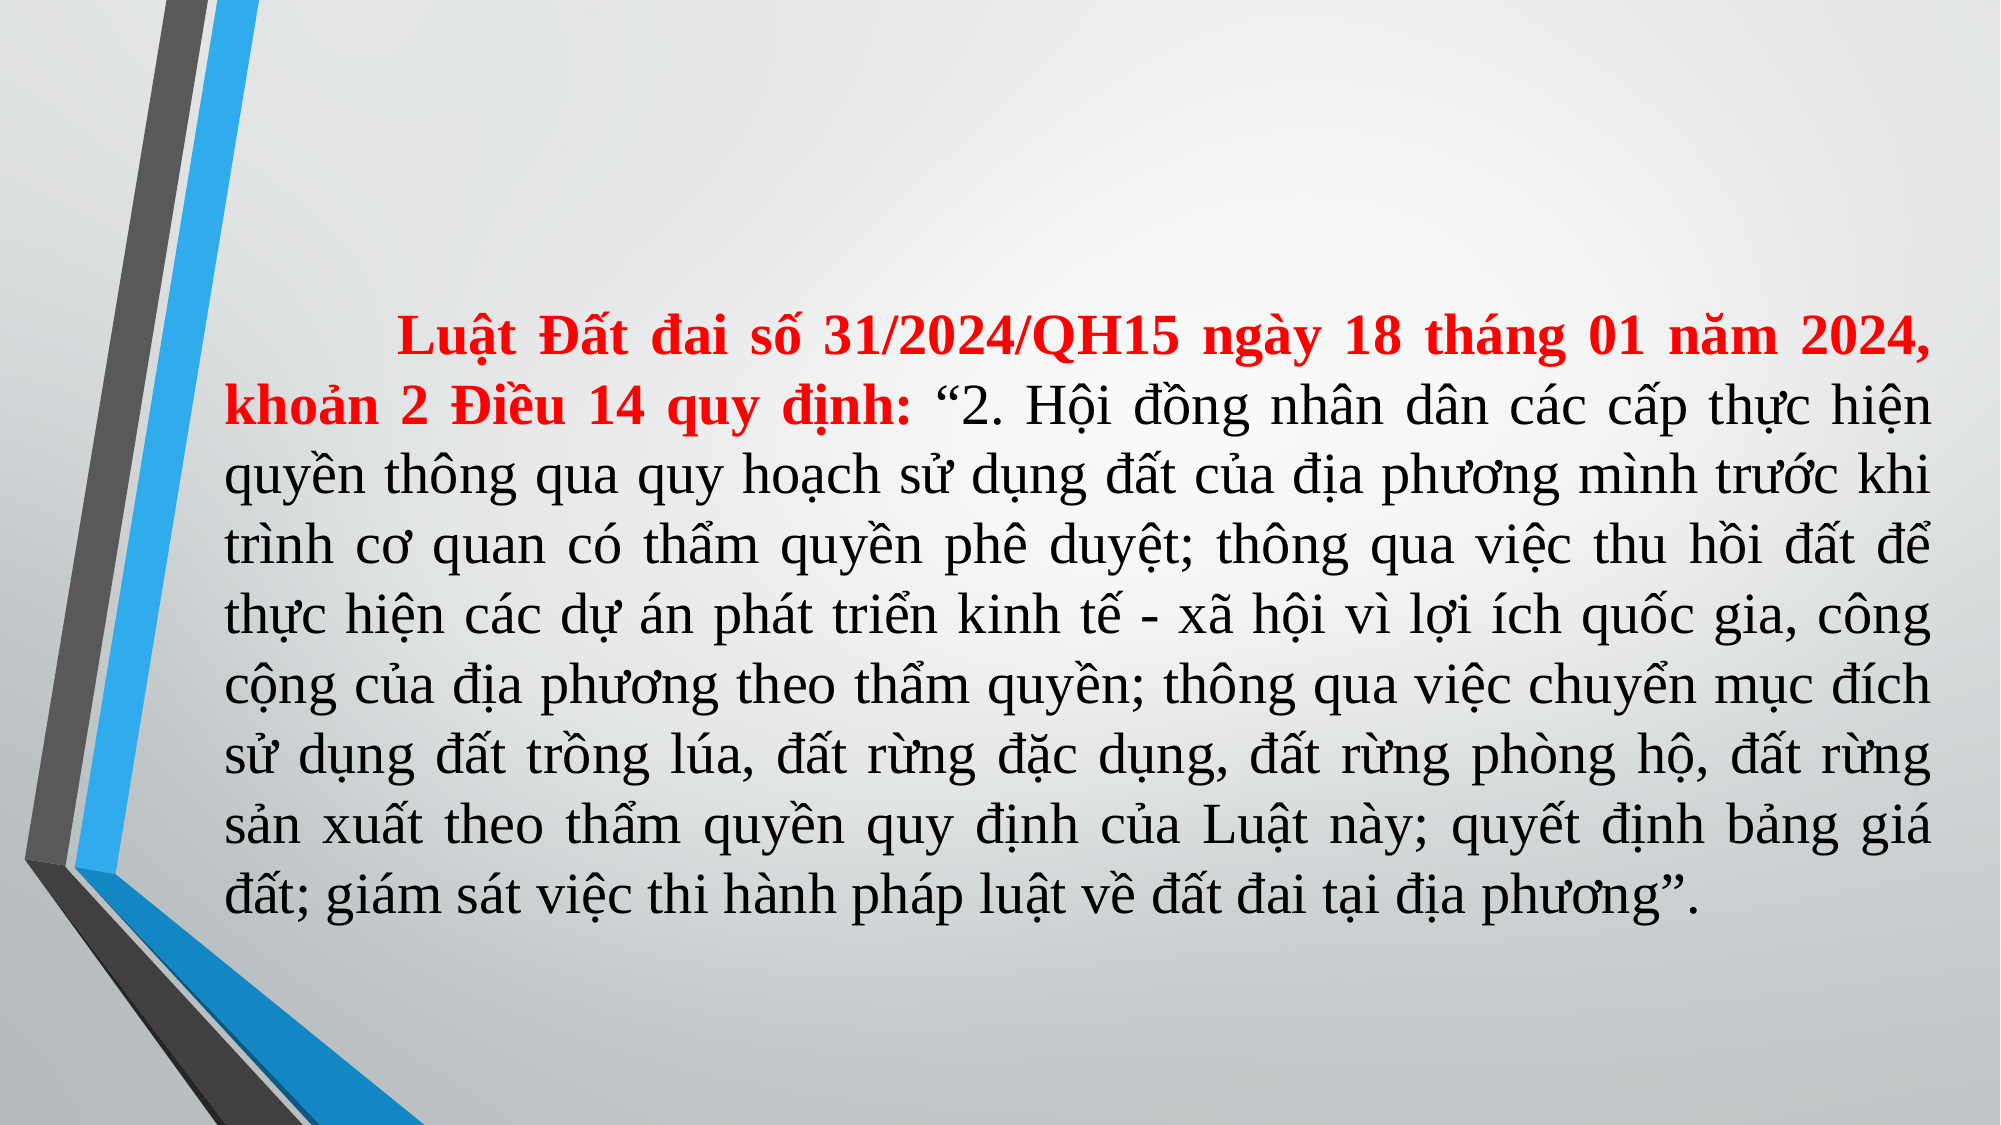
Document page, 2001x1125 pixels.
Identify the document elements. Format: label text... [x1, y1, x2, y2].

list Luật Đất đai số 31/2024/QH15 ngày 18 tháng 01 năm 2024, khoản 2 Điều 14 quy định: “2. Hội đồng nhân dân các cấp thực hiện quyền thông qua quy hoạch sử dụng đất của địa phương mình trước khi trình cơ quan có thẩm quyền phê duyệt; thông qua việc thu hồi đất để thực hiện các dự án phát triển kinh tế - xã hội vì lợi ích quốc gia, công cộng của địa phương theo thẩm quyền; thông qua việc chuyển mục đích sử dụng đất trồng lúa, đất rừng đặc dụng, đất rừng phòng hộ, đất rừng sản xuất theo thẩm quyền quy định của Luật này; quyết định bảng giá đất; giám sát việc thi hành pháp luật về đất đai tại địa phương”. [209, 47, 1948, 1080]
